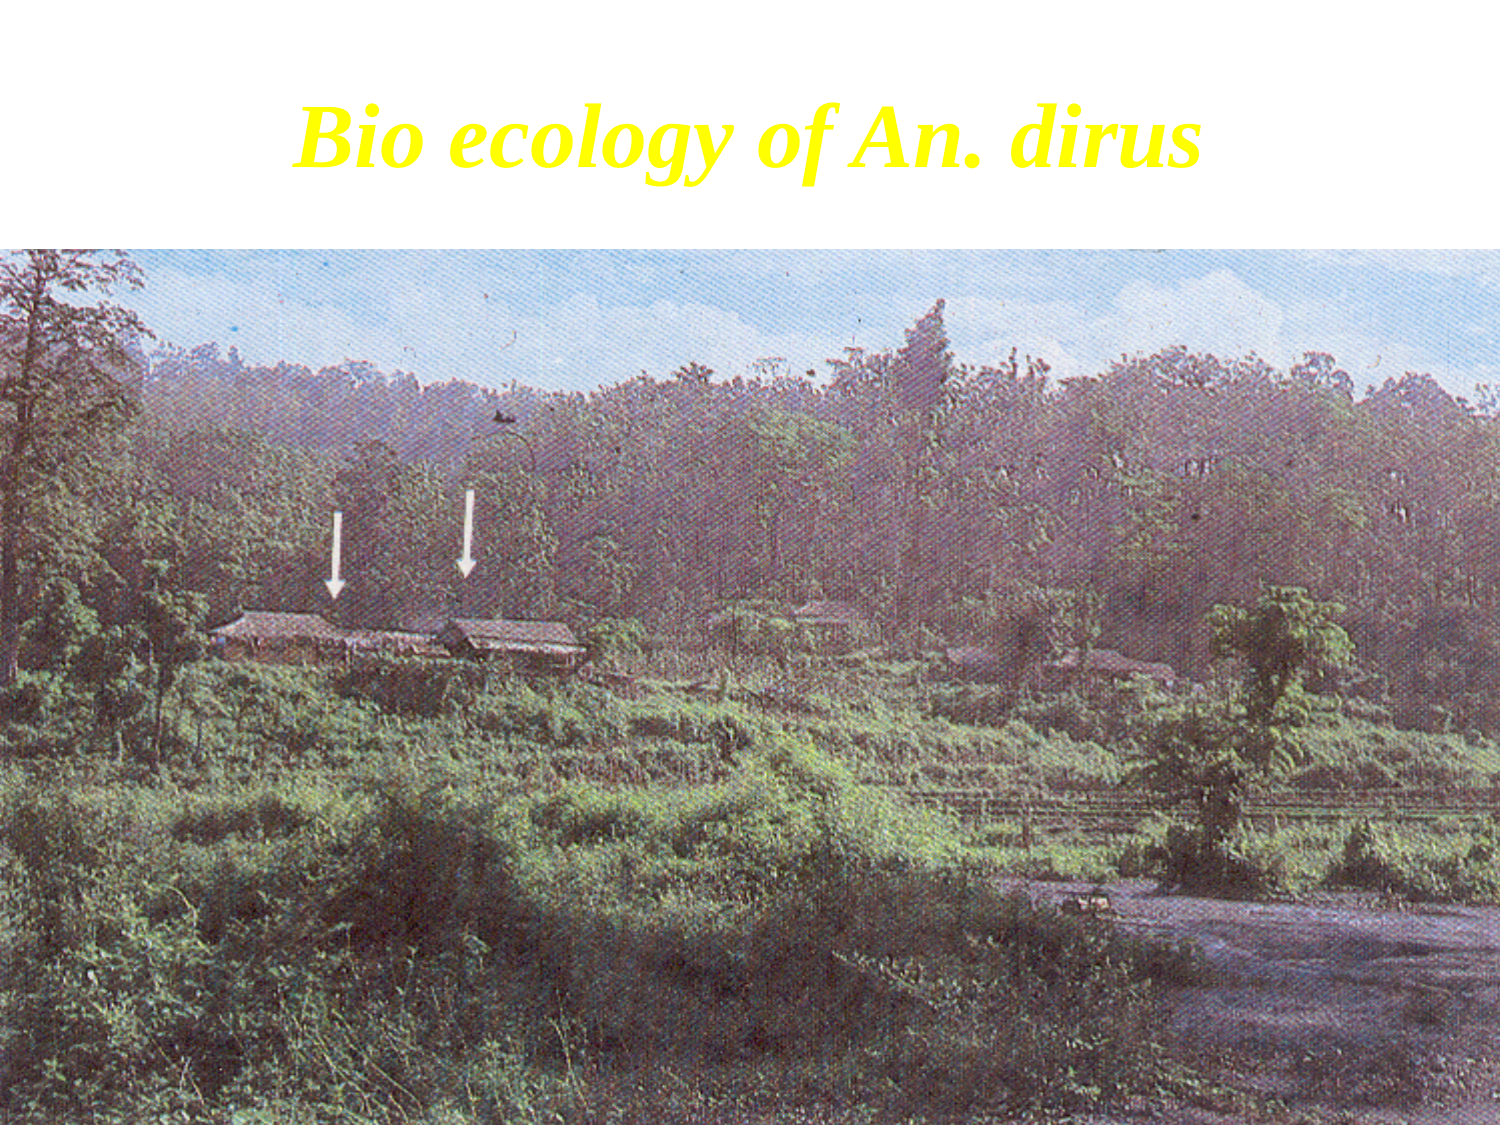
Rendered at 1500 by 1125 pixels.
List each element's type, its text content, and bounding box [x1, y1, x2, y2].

picture [0, 249, 1500, 1125]
text_box Bio ecology of An. dirus [74, 37, 1425, 225]
